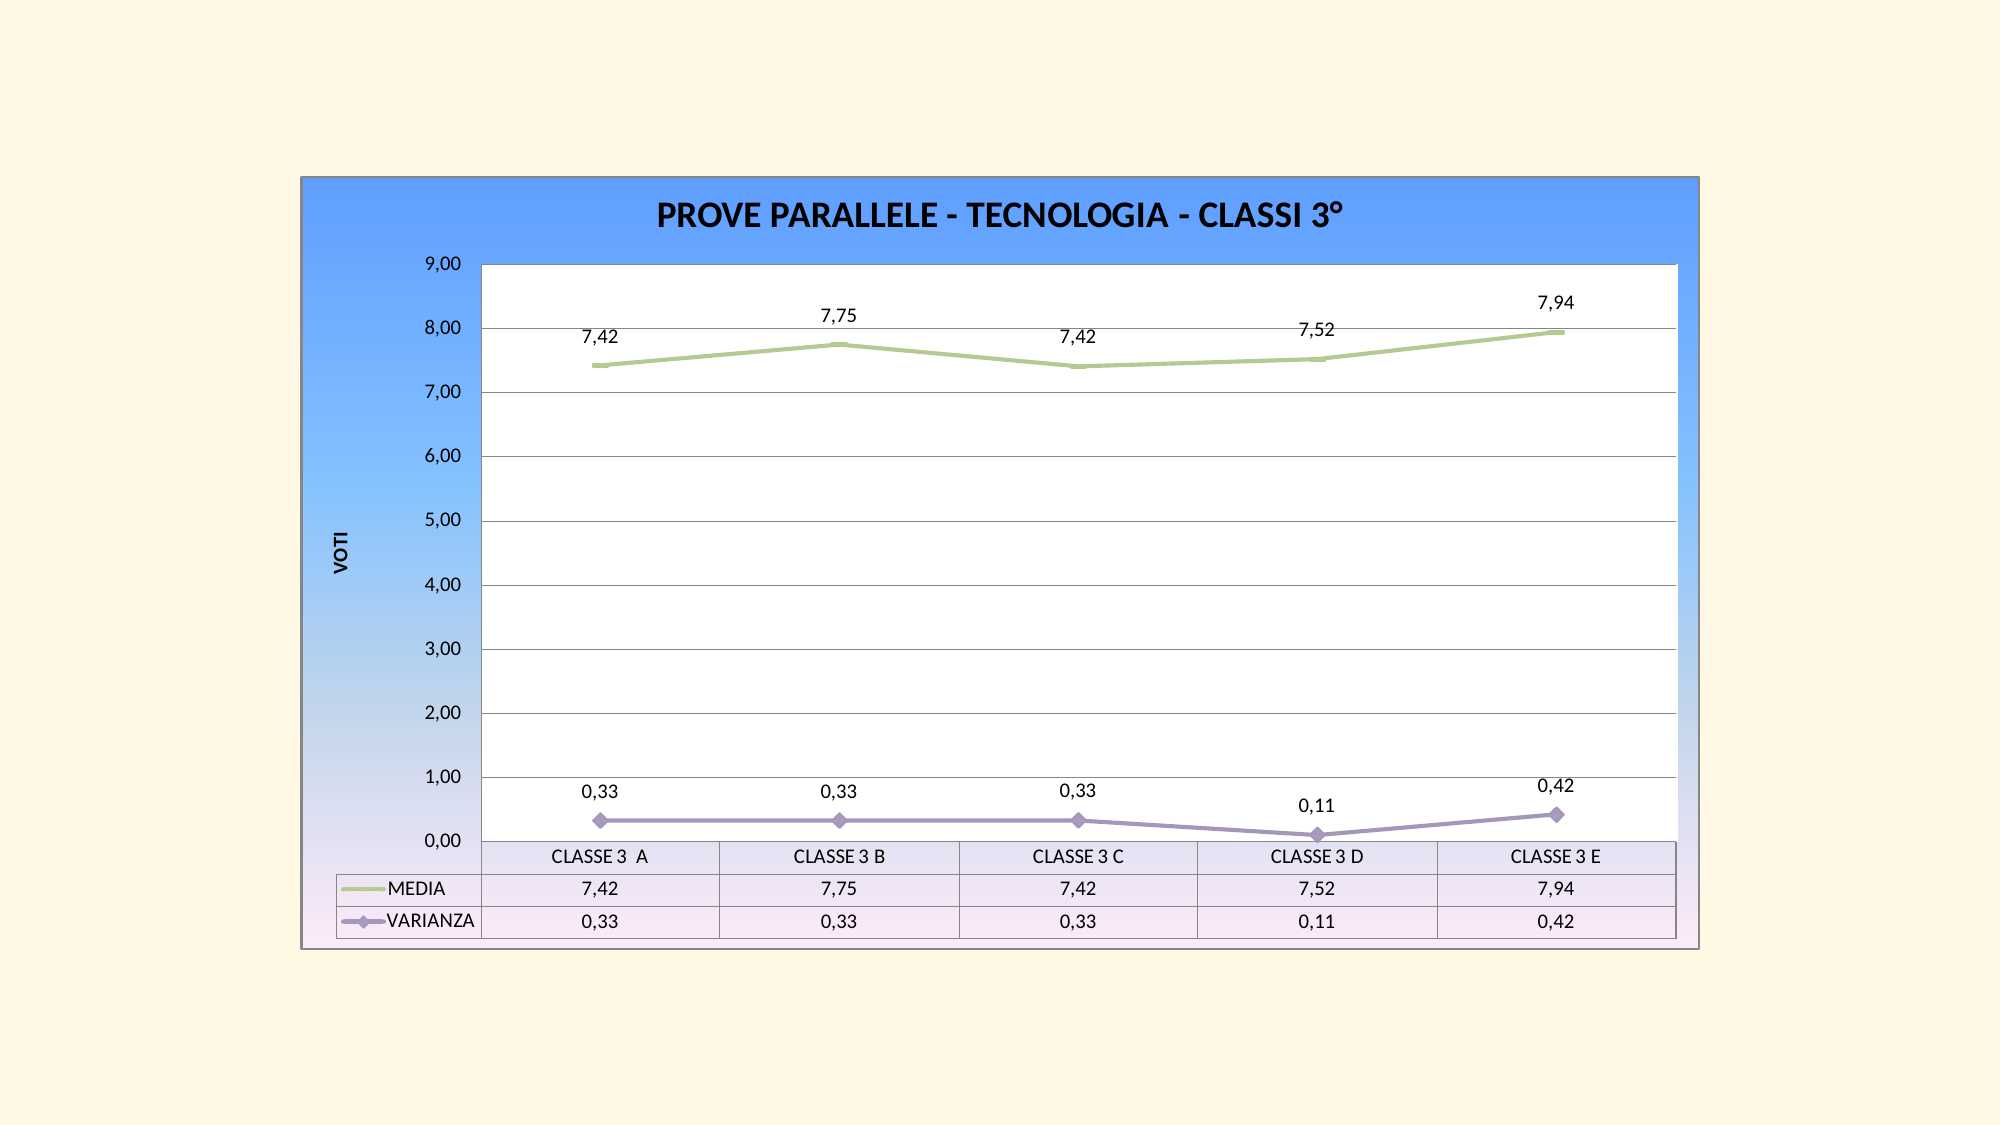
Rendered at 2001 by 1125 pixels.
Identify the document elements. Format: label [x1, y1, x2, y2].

picture [299, 174, 1701, 950]
